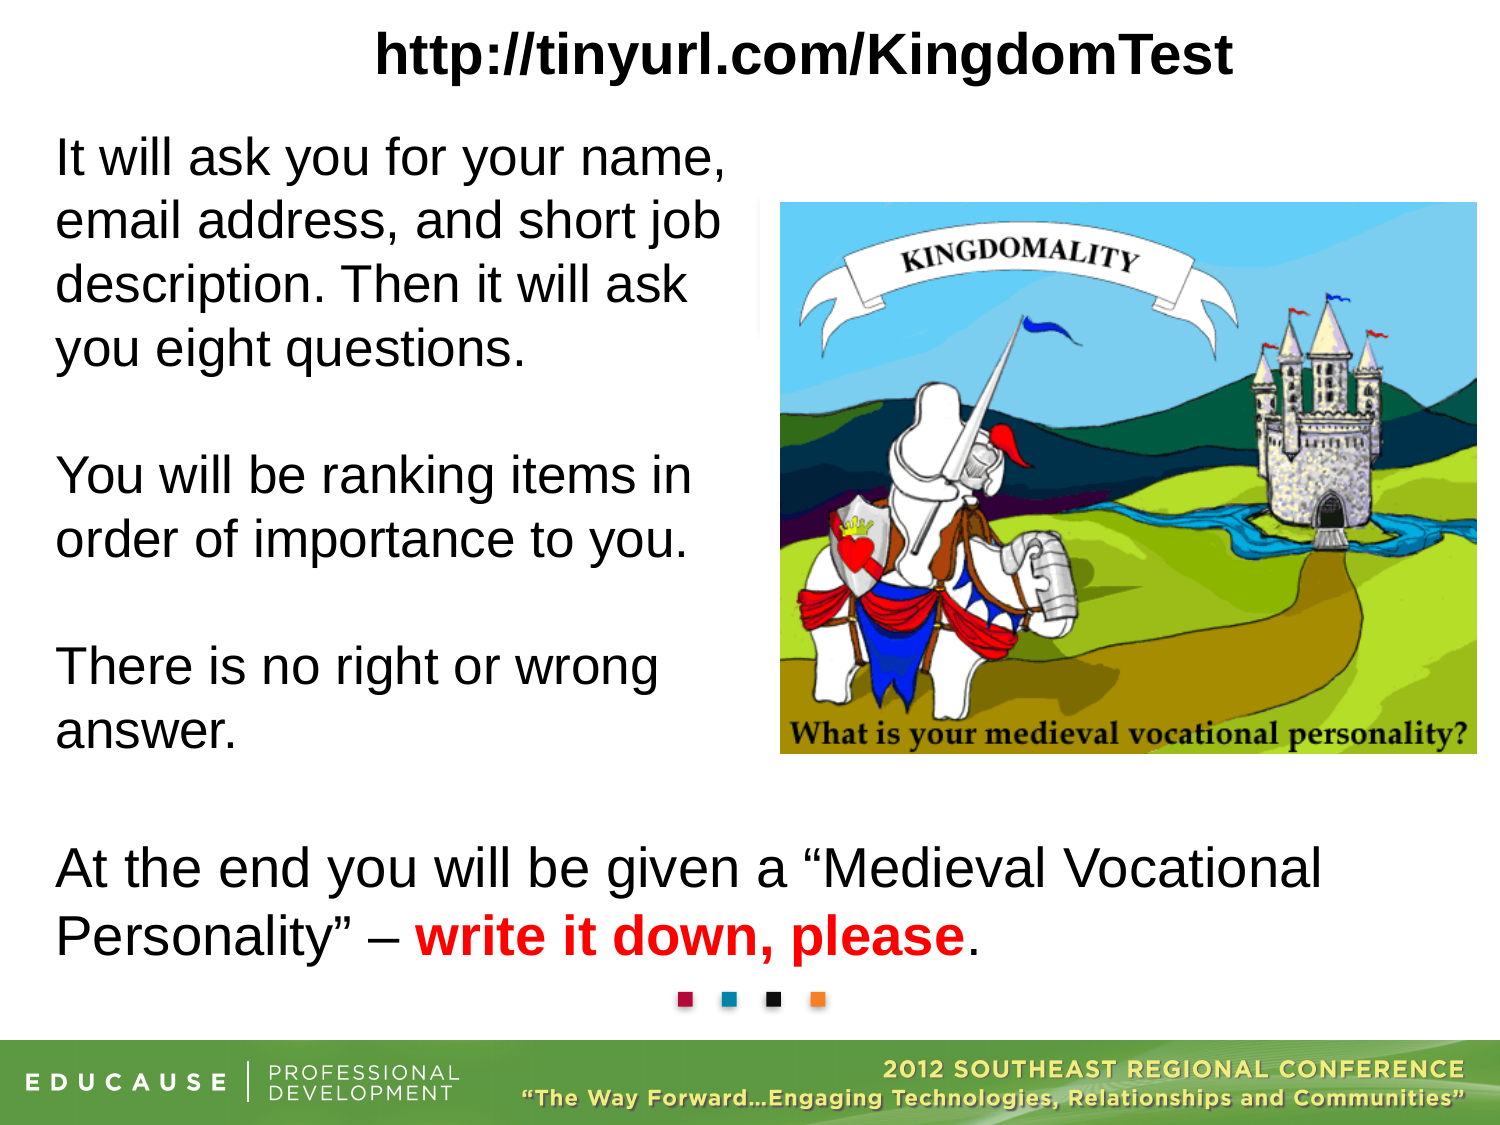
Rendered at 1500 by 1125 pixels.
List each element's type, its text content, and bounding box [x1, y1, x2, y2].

text_box At the end you will be given a “Medieval Vocational Personality” – write it down, please. [40, 824, 1500, 974]
title It will ask you for your name, email address, and short job description. Then it will ask you eight questions. You will be ranking items in order of importance to you. There is no right or wrong answer. [40, 113, 781, 824]
picture [780, 201, 1478, 755]
picture [0, 1040, 1500, 1125]
text_box http://tinyurl.com/KingdomTest [359, 8, 1250, 94]
